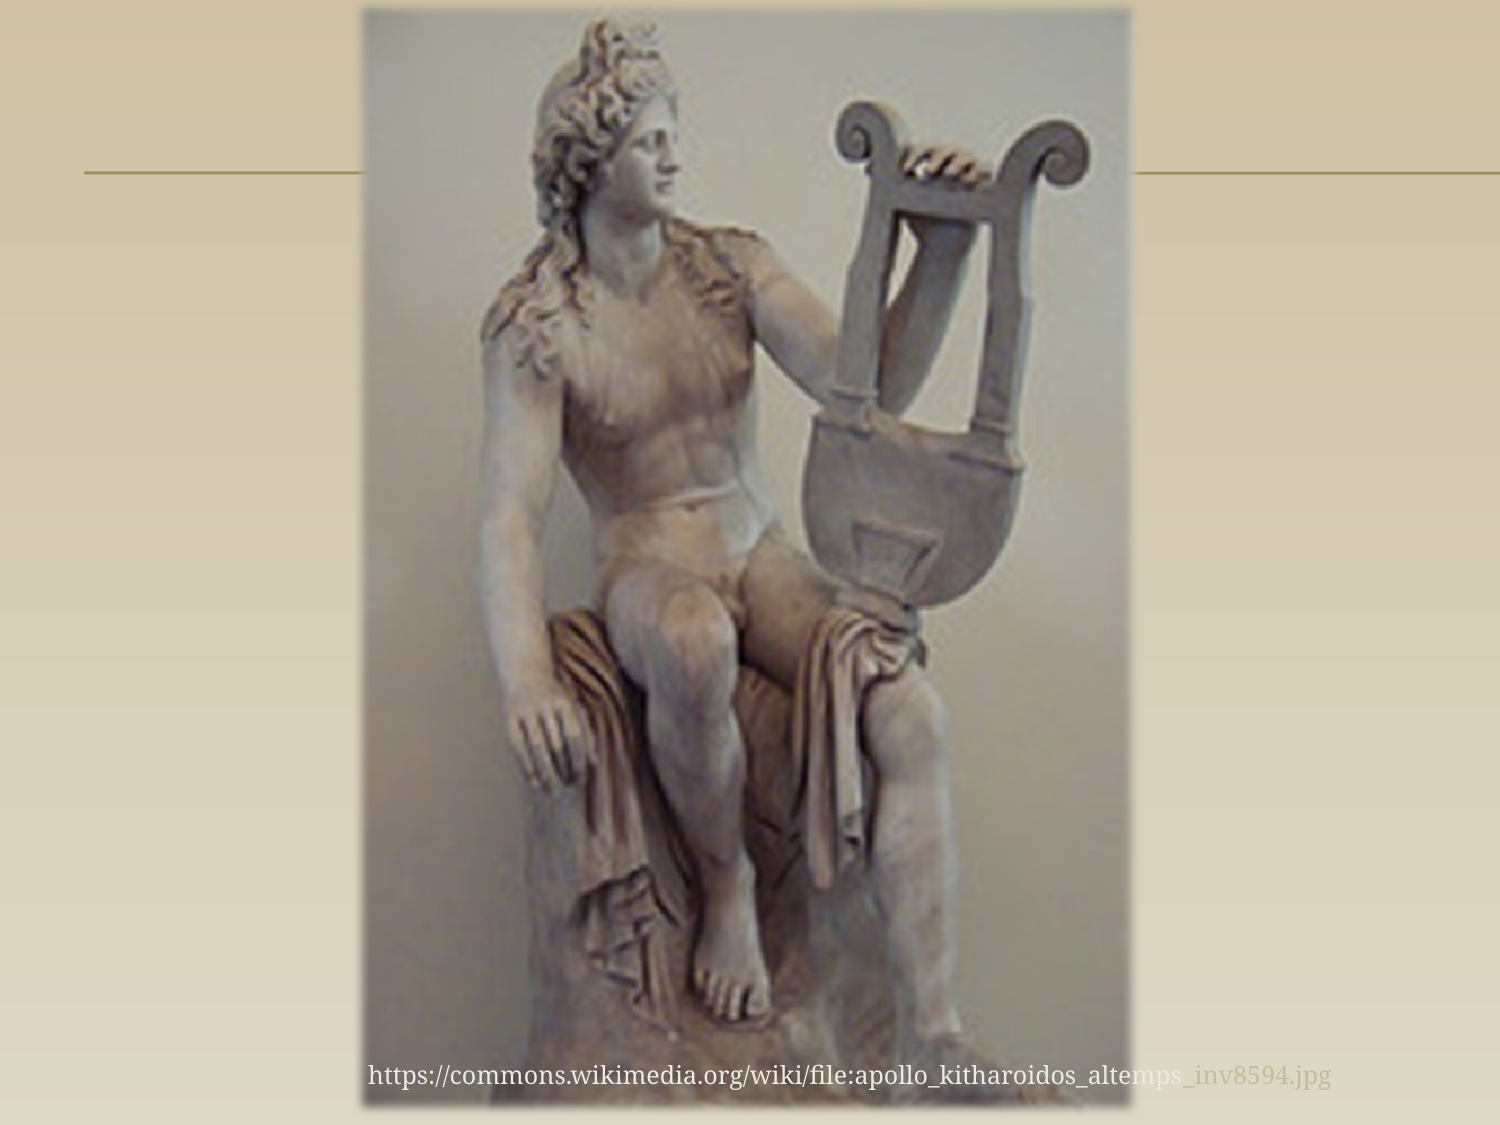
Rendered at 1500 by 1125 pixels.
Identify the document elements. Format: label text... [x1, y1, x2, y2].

picture [353, 0, 1140, 1116]
title https://commons.wikimedia.org/wiki/file:apollo_kitharoidos_altemps_inv8594.jpg [1148, 1023, 1475, 1125]
